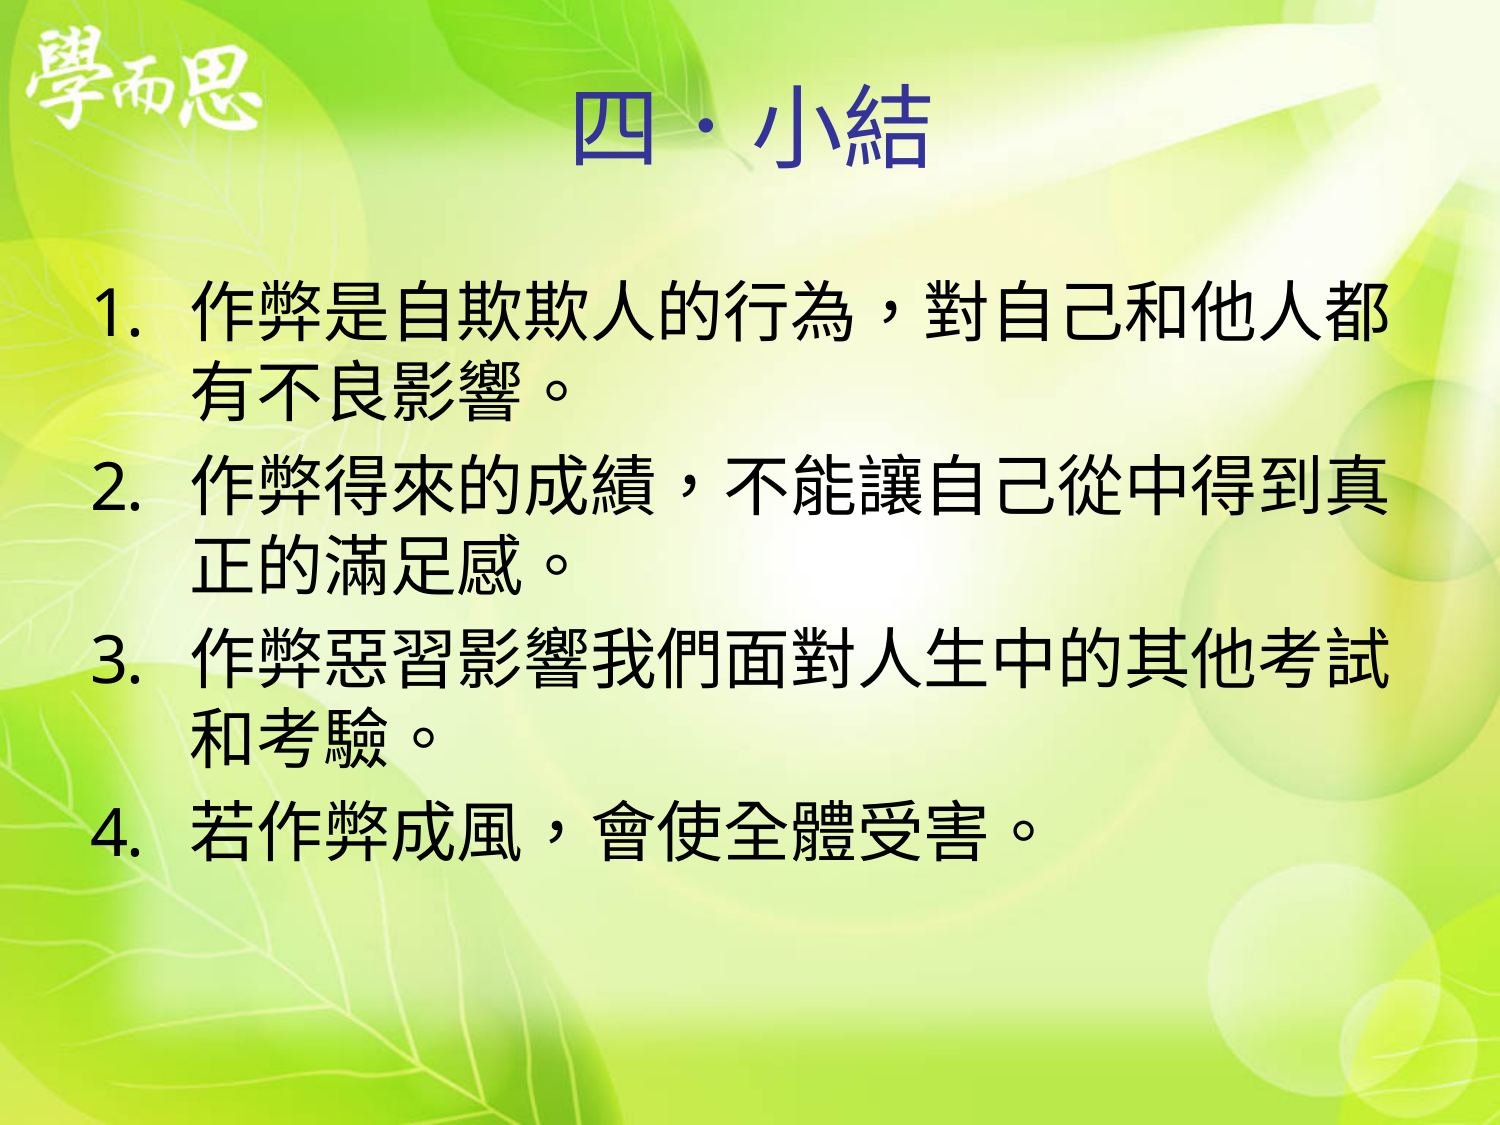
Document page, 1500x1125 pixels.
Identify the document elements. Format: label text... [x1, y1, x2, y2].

picture [0, 0, 1500, 1125]
list 作弊是自欺欺人的行為，對自己和他人都有不良影響。 作弊得來的成績，不能讓自己從中得到真正的滿足感。 作弊惡習影響我們面對人生中的其他考試和考驗。 若作弊成風，會使全體受害。 [75, 262, 1425, 1005]
title 四．小結 [76, 31, 1427, 219]
